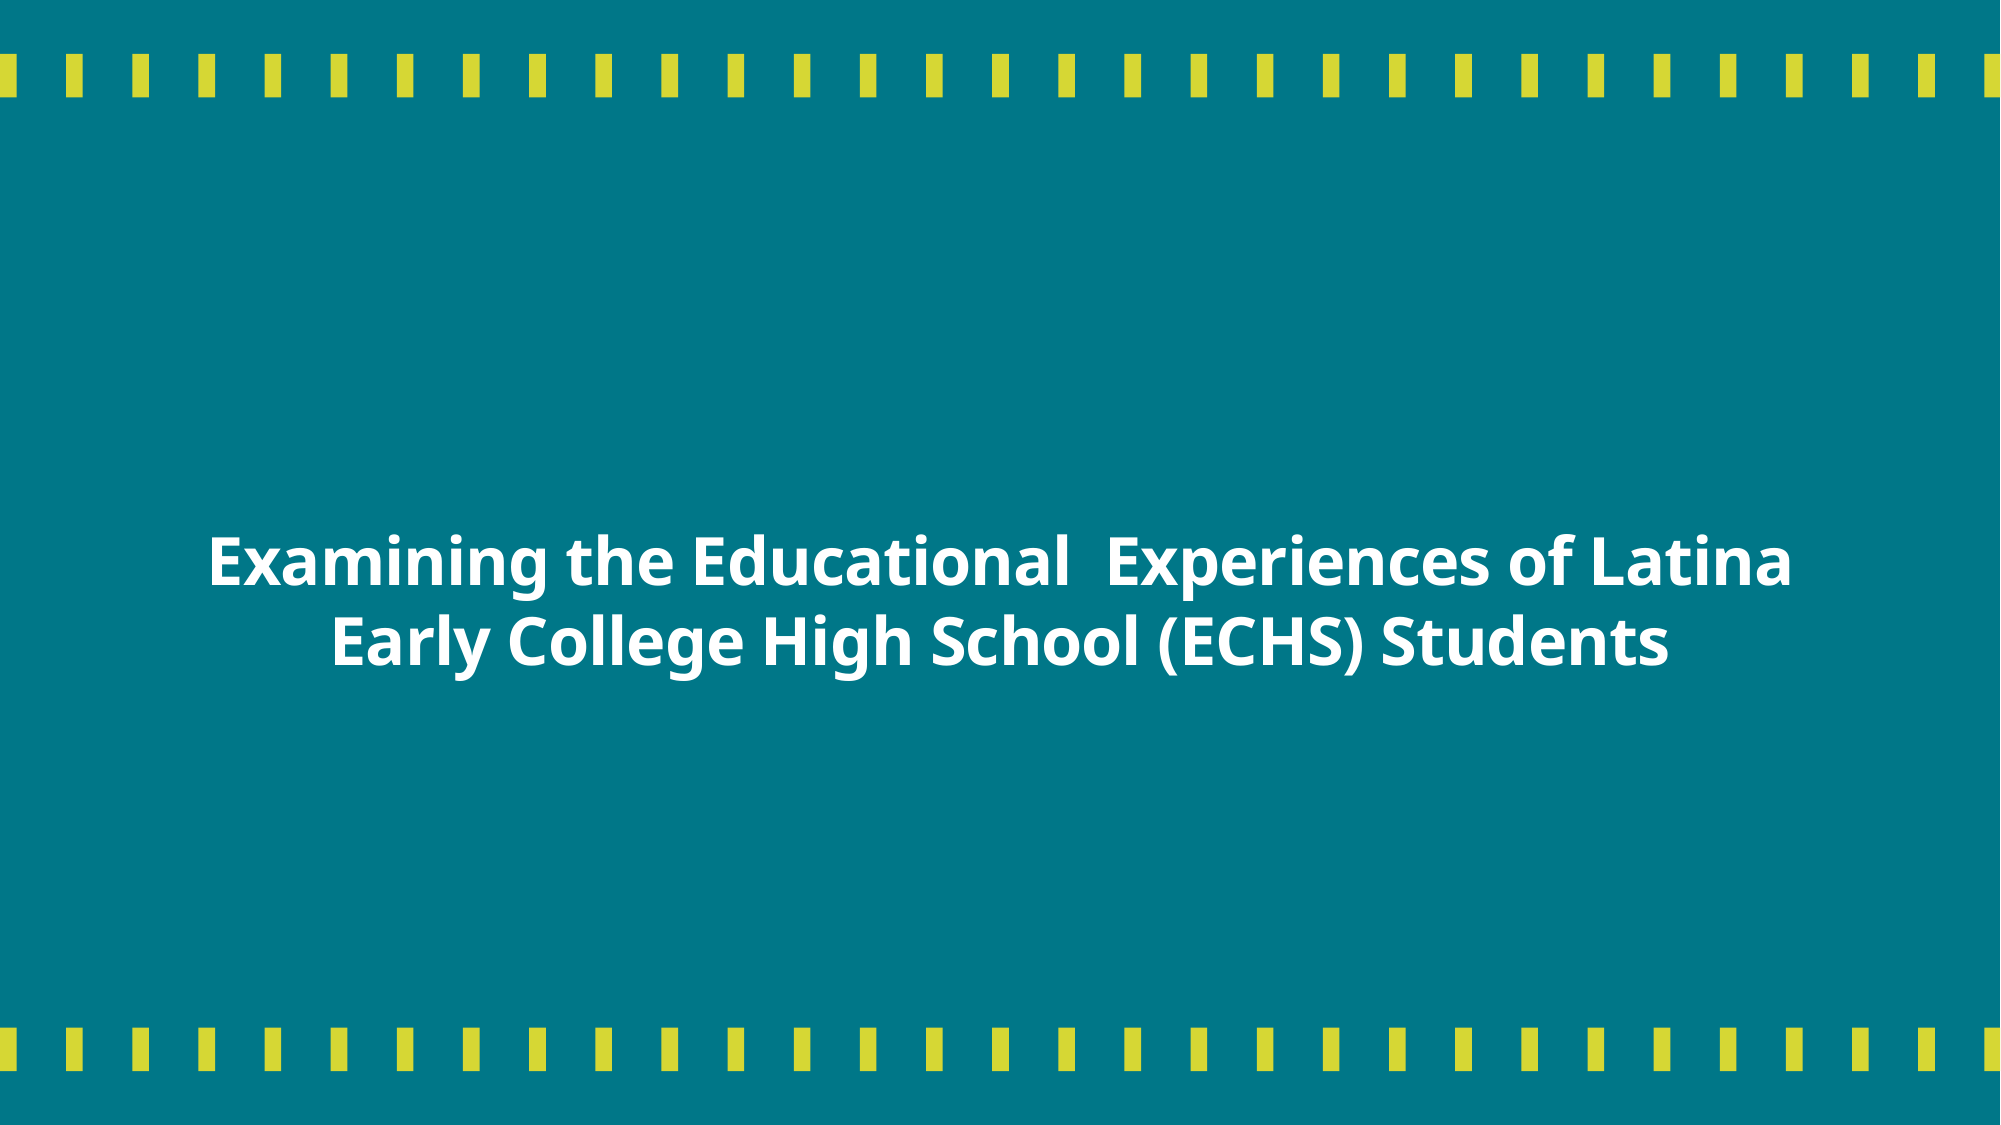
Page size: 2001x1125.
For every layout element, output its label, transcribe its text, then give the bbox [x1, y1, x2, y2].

title Examining the Educational Experiences of Latina Early College High School (ECHS) Students [182, 516, 1818, 679]
